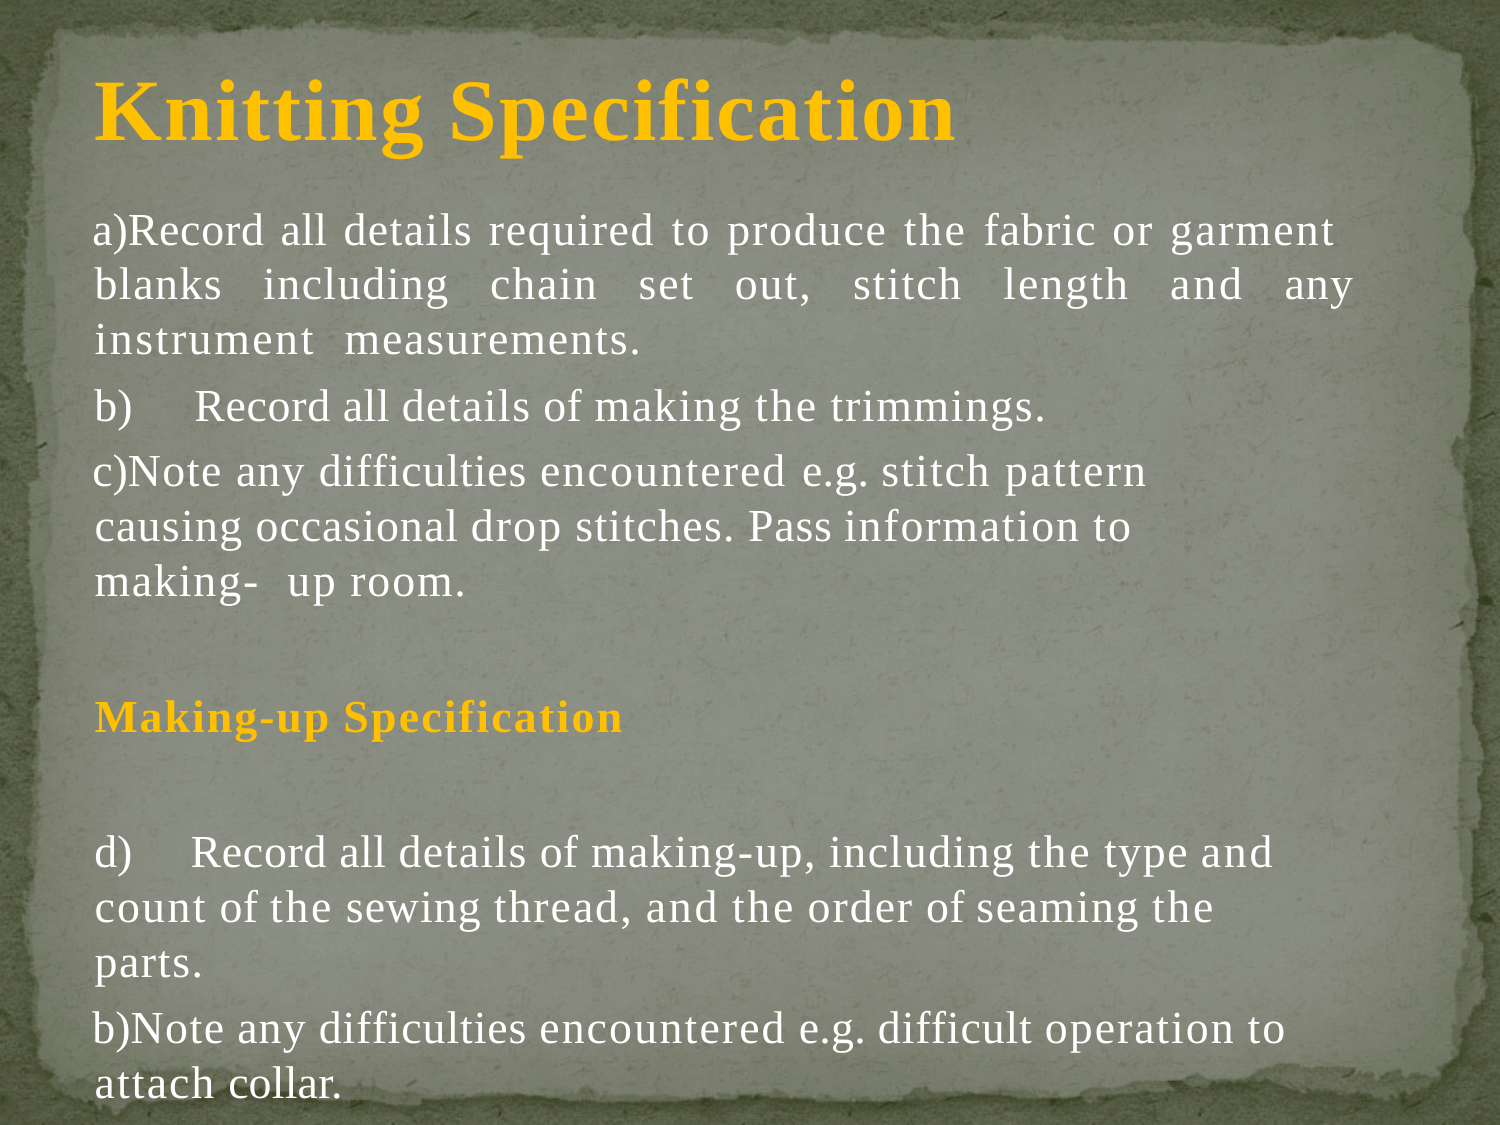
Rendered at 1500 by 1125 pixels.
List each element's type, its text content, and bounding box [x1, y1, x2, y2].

text_box Record all details required to produce the fabric or garment blanks including chain set out, stitch length and any instrument measurements. Record all details of making the trimmings. Note any difficulties encountered e.g. stitch pattern causing occasional drop stitches. Pass information to making- up room. Making-up Specification Record all details of making-up, including the type and count of the sewing thread, and the order of seaming the parts. Note any difficulties encountered e.g. difficult operation to attach collar. [92, 197, 1356, 1108]
title Knitting Specification [92, 0, 1438, 159]
